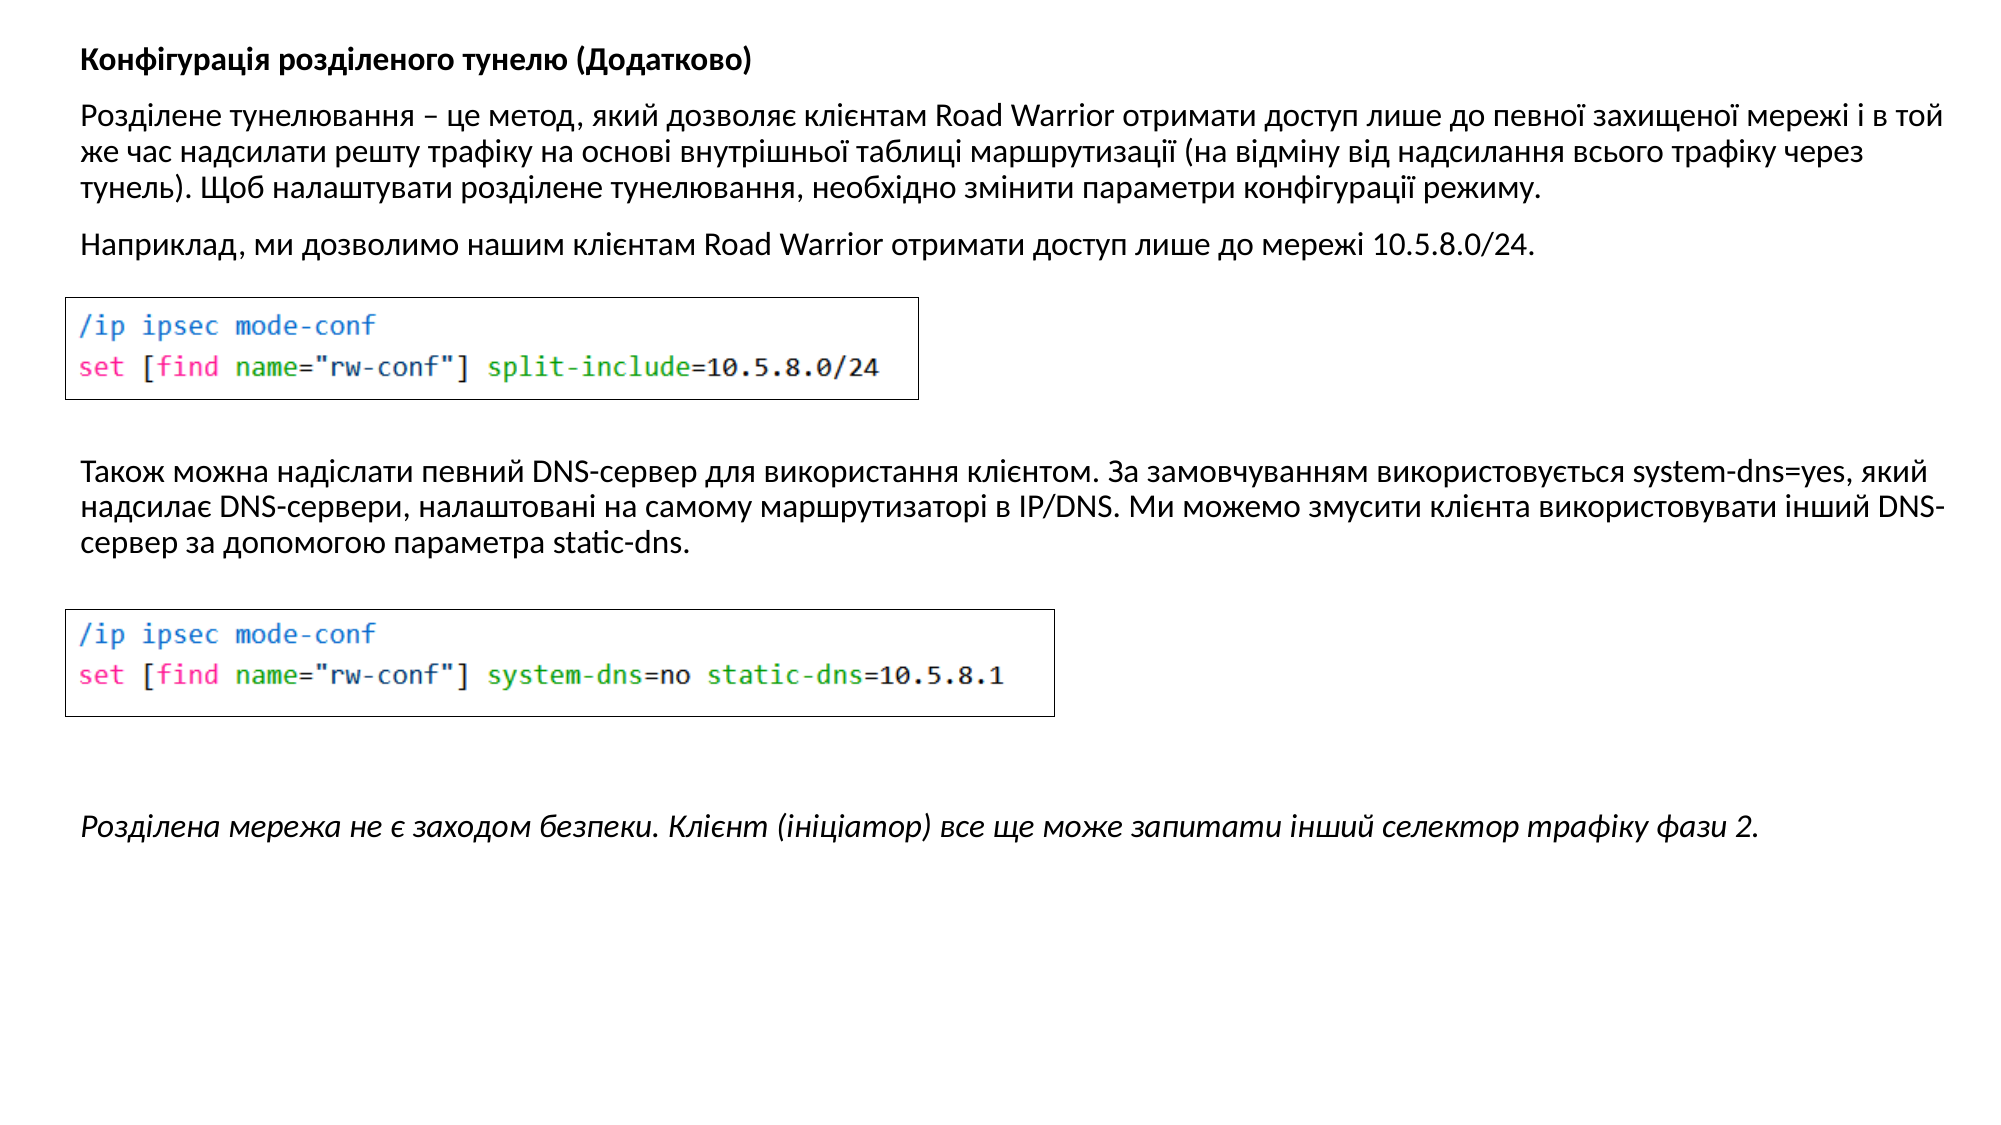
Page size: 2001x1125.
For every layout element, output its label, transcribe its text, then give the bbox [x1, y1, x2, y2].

picture [65, 609, 1055, 717]
list Конфігурація розділеного тунелю (Додатково) Розділене тунелювання – це метод, який дозволяє клієнтам Road Warrior отримати доступ лише до певної захищеної мережі і в той же час надсилати решту трафіку на основі внутрішньої таблиці маршрутизації (на відміну від надсилання всього трафіку через тунель). Щоб налаштувати розділене тунелювання, необхідно змінити параметри конфігурації режиму. Наприклад, ми дозволимо нашим клієнтам Road Warrior отримати доступ лише до мережі 10.5.8.0/24. Також можна надіслати певний DNS-сервер для використання клієнтом. За замовчуванням використовується system-dns=yes, який надсилає DNS-сервери, налаштовані на самому маршрутизаторі в IP/DNS. Ми можемо змусити клієнта використовувати інший DNS-сервер за допомогою параметра static-dns. Розділена мережа не є заходом безпеки. Клієнт (ініціатор) все ще може запитати інший селектор трафіку фази 2. [65, 34, 1965, 1067]
picture [65, 297, 919, 400]
